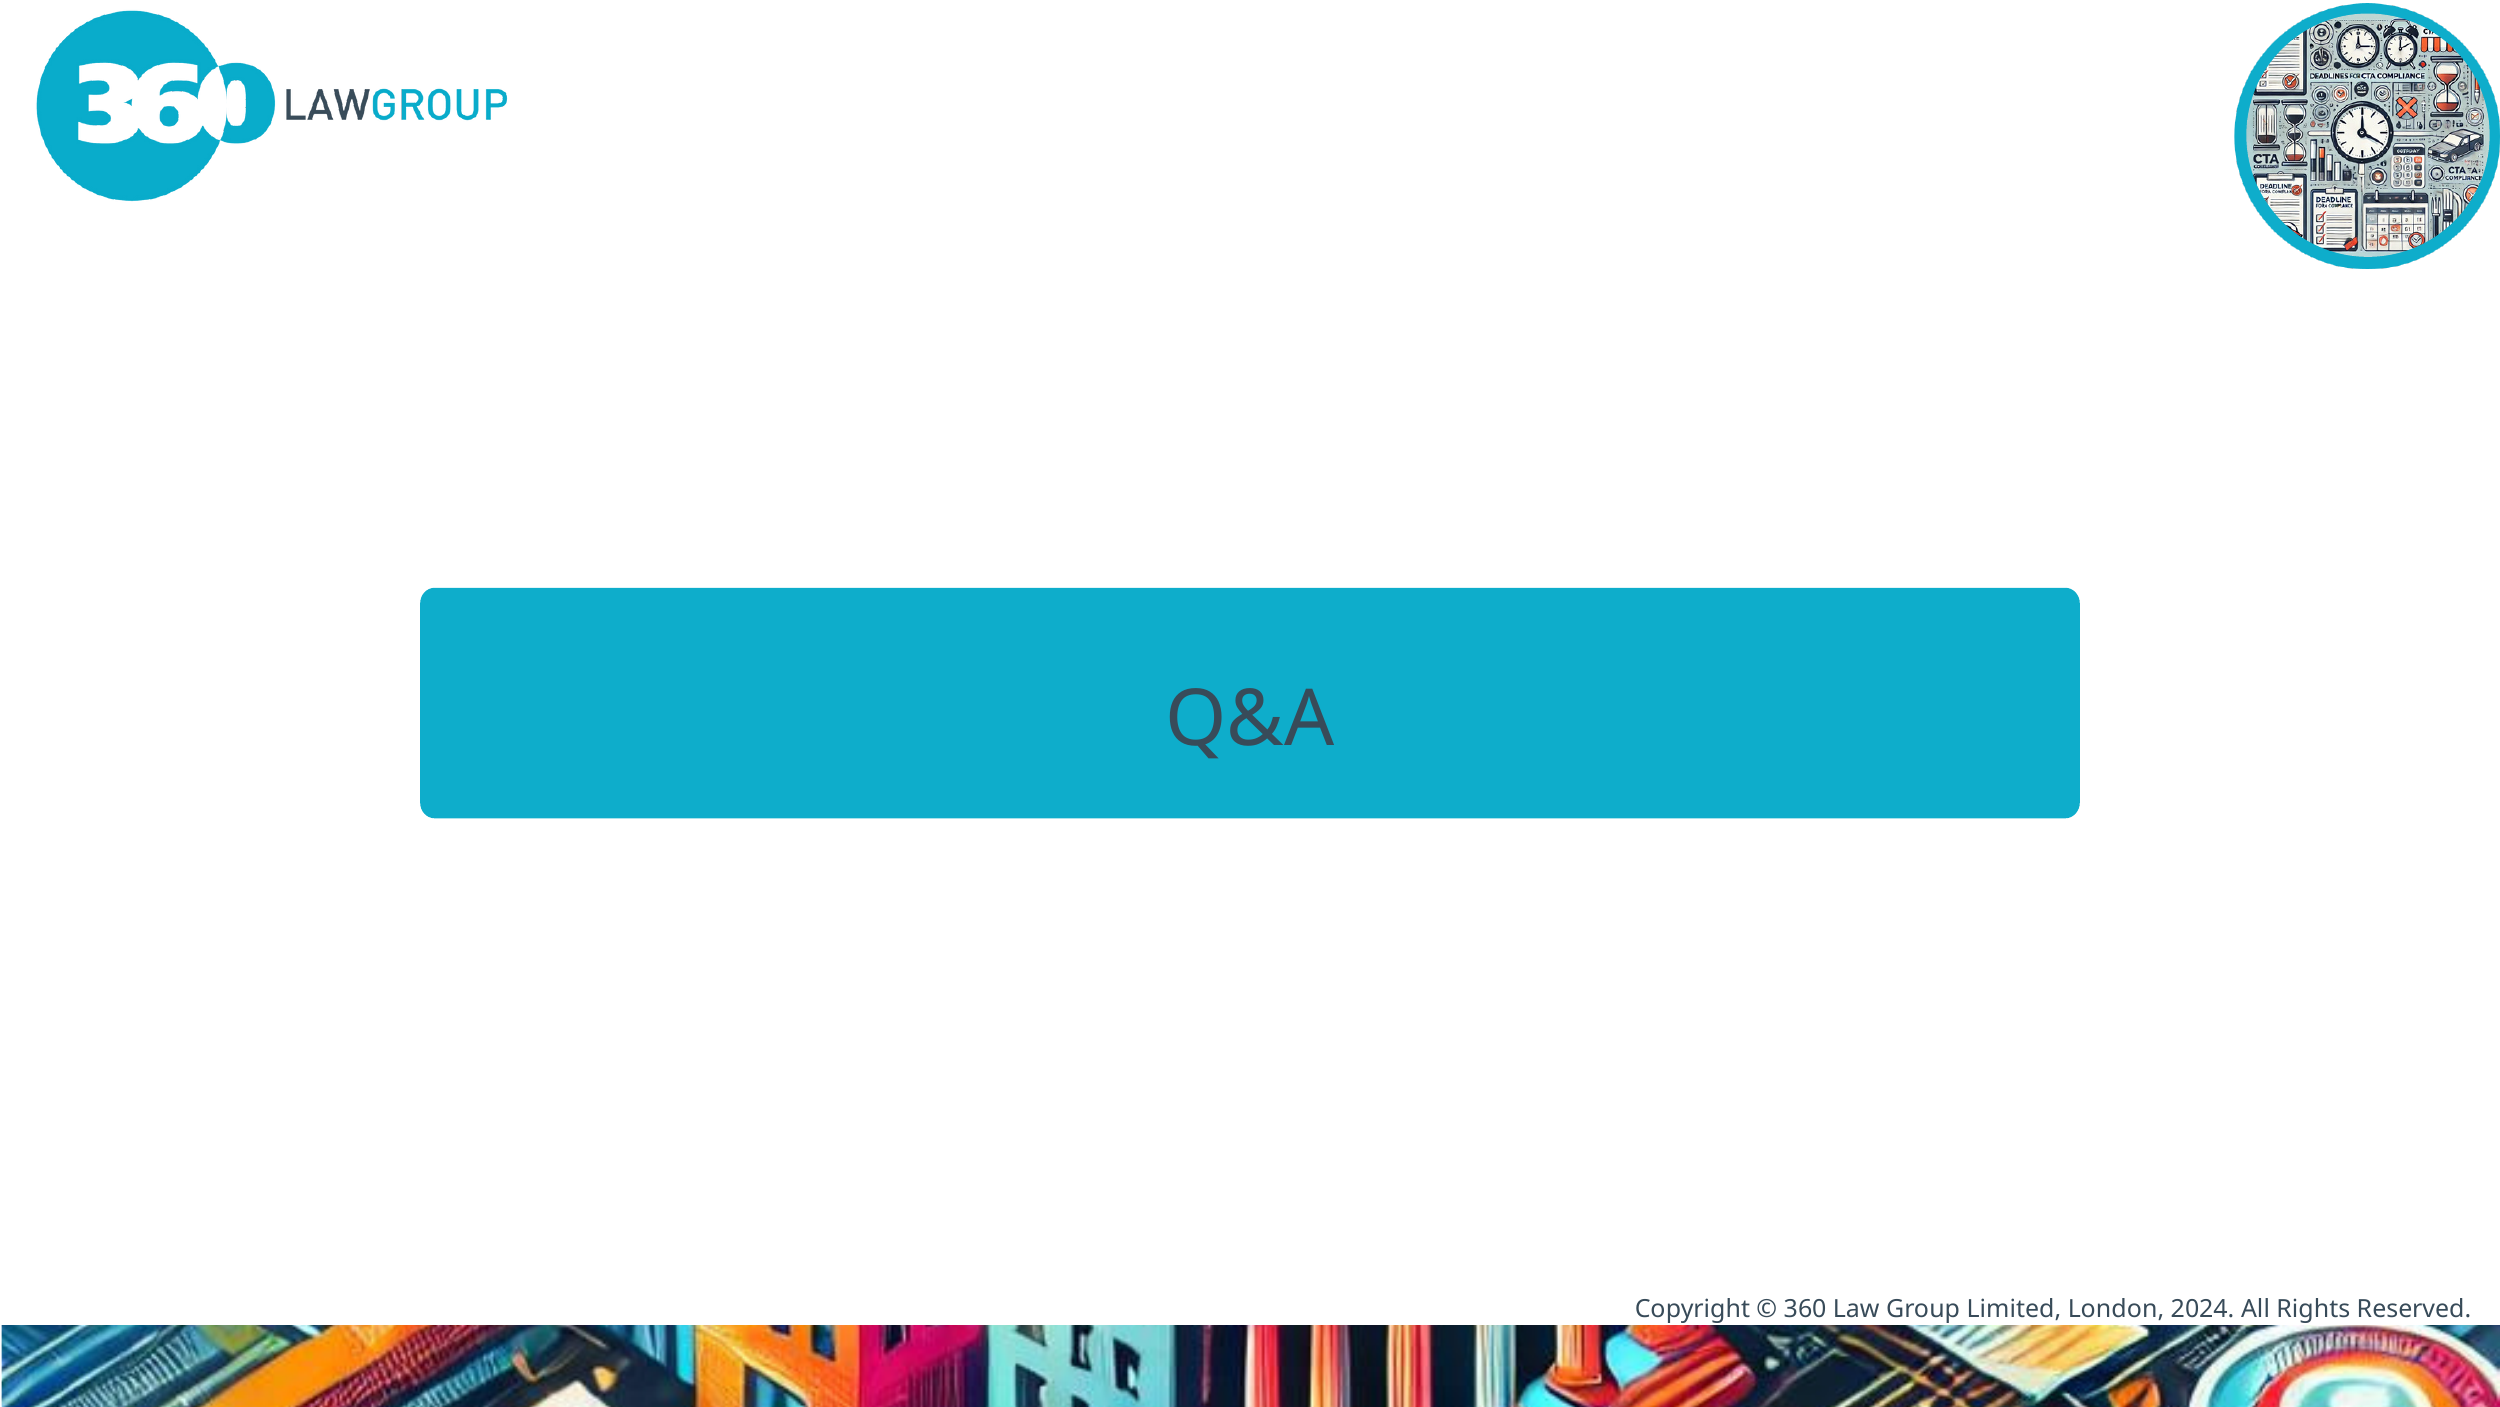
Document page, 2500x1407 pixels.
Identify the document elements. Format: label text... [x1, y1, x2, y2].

text_box Copyright © 360 Law Group Limited, London, 2024. All Rights Reserved. [1607, 1287, 2500, 1323]
text_box [22, 3, 536, 214]
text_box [1, 1325, 2500, 1407]
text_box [2246, 13, 2490, 258]
text_box [2234, 3, 2500, 269]
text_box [419, 587, 2081, 819]
